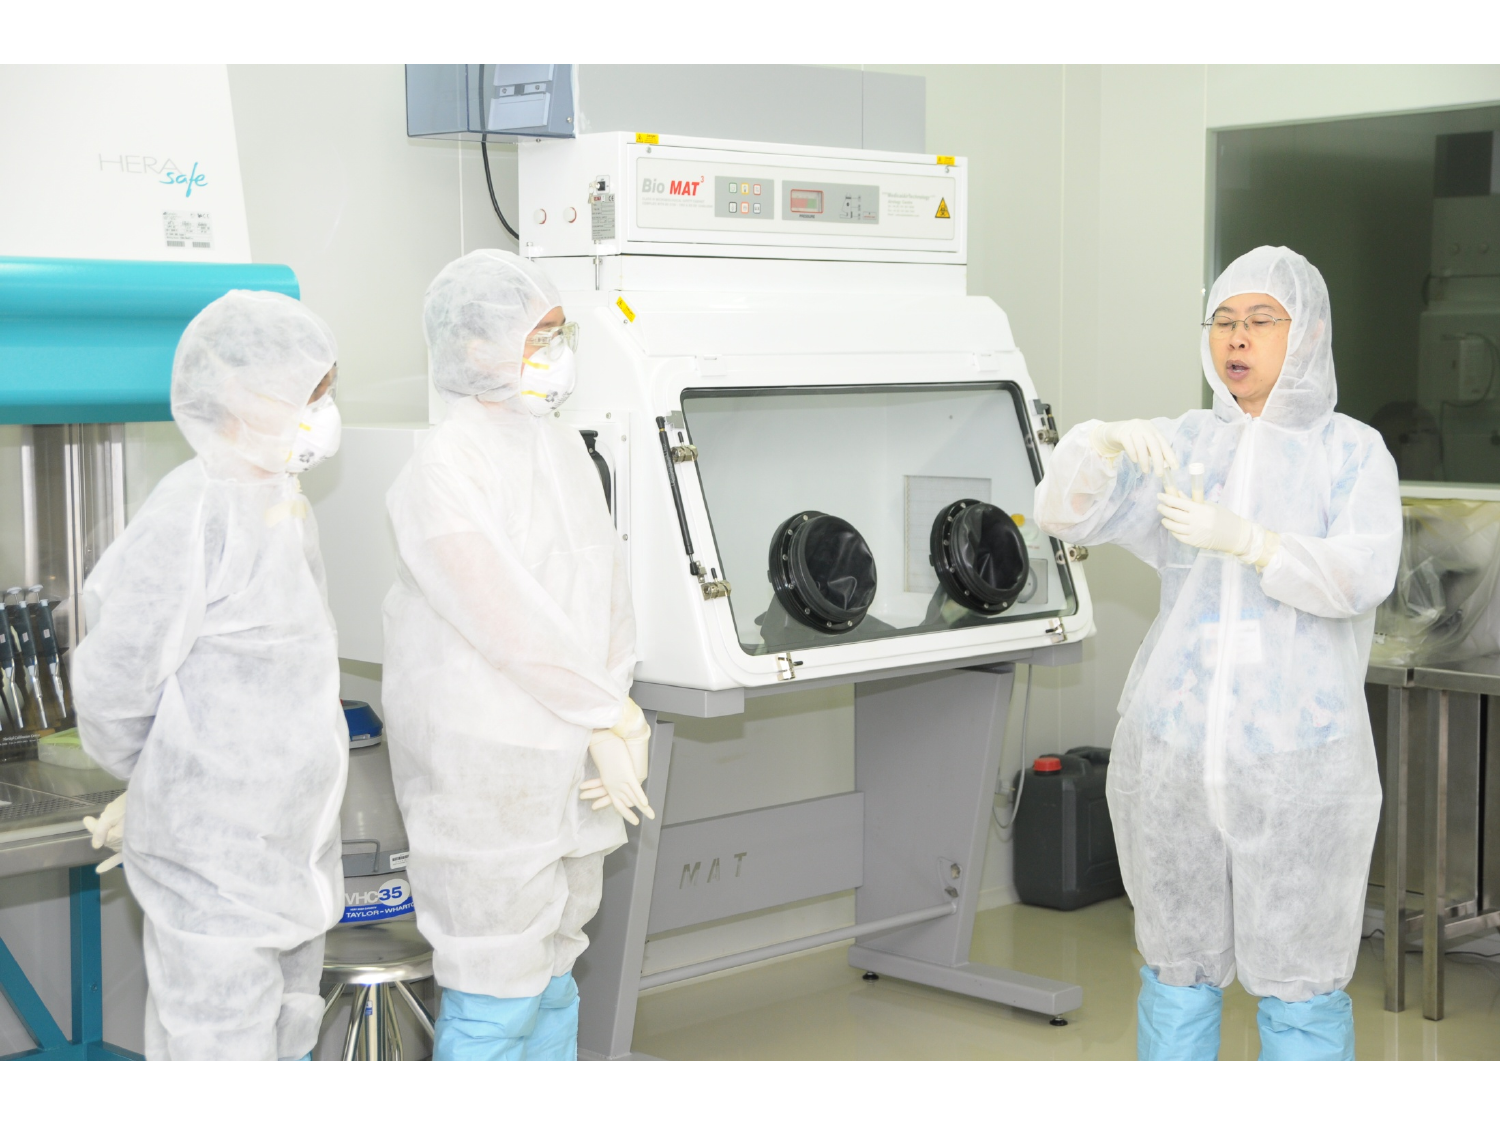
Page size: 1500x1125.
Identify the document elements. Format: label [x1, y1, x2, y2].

picture [0, 63, 1500, 1061]
